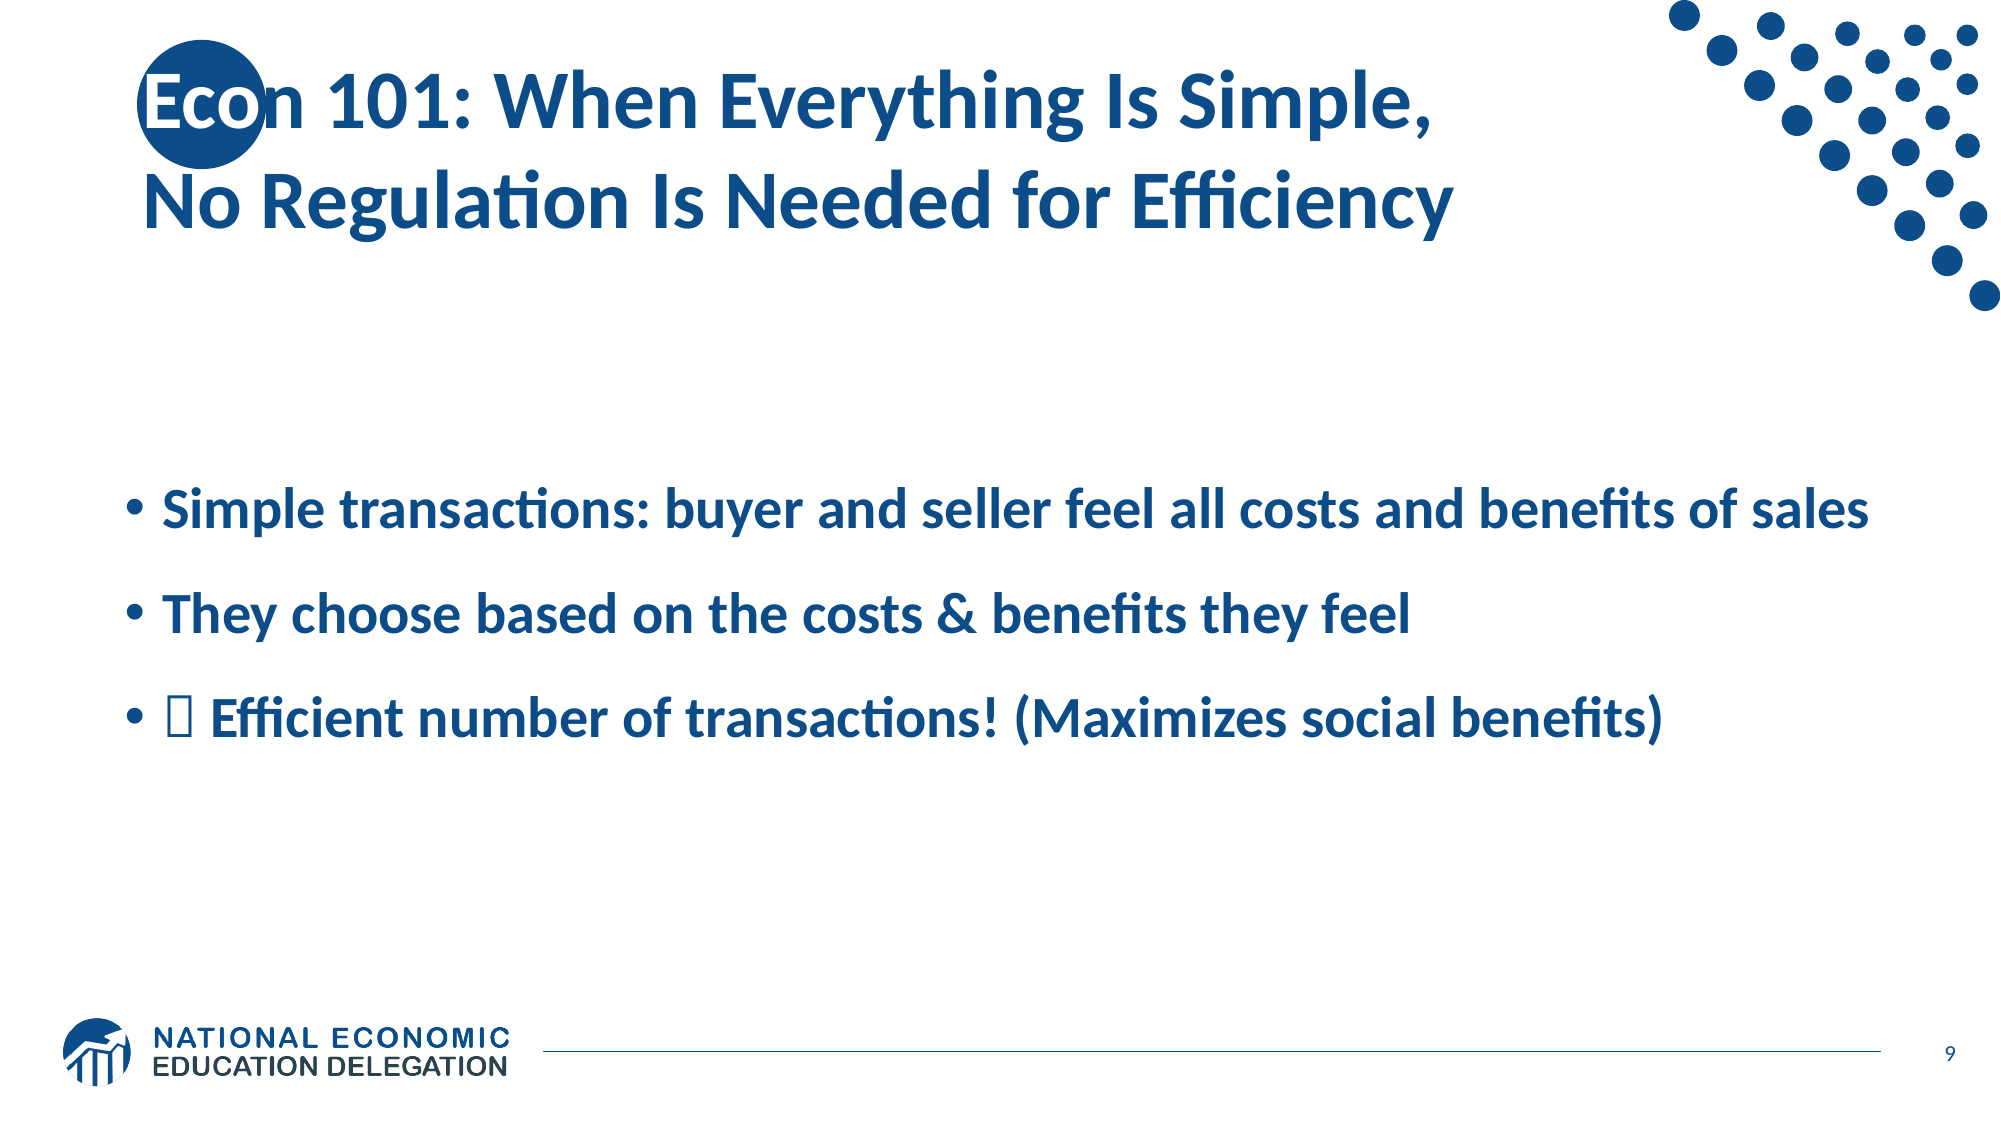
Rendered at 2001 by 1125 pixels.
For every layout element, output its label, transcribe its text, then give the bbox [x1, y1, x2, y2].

picture [55, 1013, 520, 1091]
list Simple transactions: buyer and seller feel all costs and benefits of sales They choose based on the costs & benefits they feel  Efficient number of transactions! (Maximizes social benefits) [109, 257, 1891, 972]
title Econ 101: When Everything Is Simple, No Regulation Is Needed for Efficiency [127, 37, 1853, 257]
slide_number 9 [1521, 1022, 1972, 1082]
